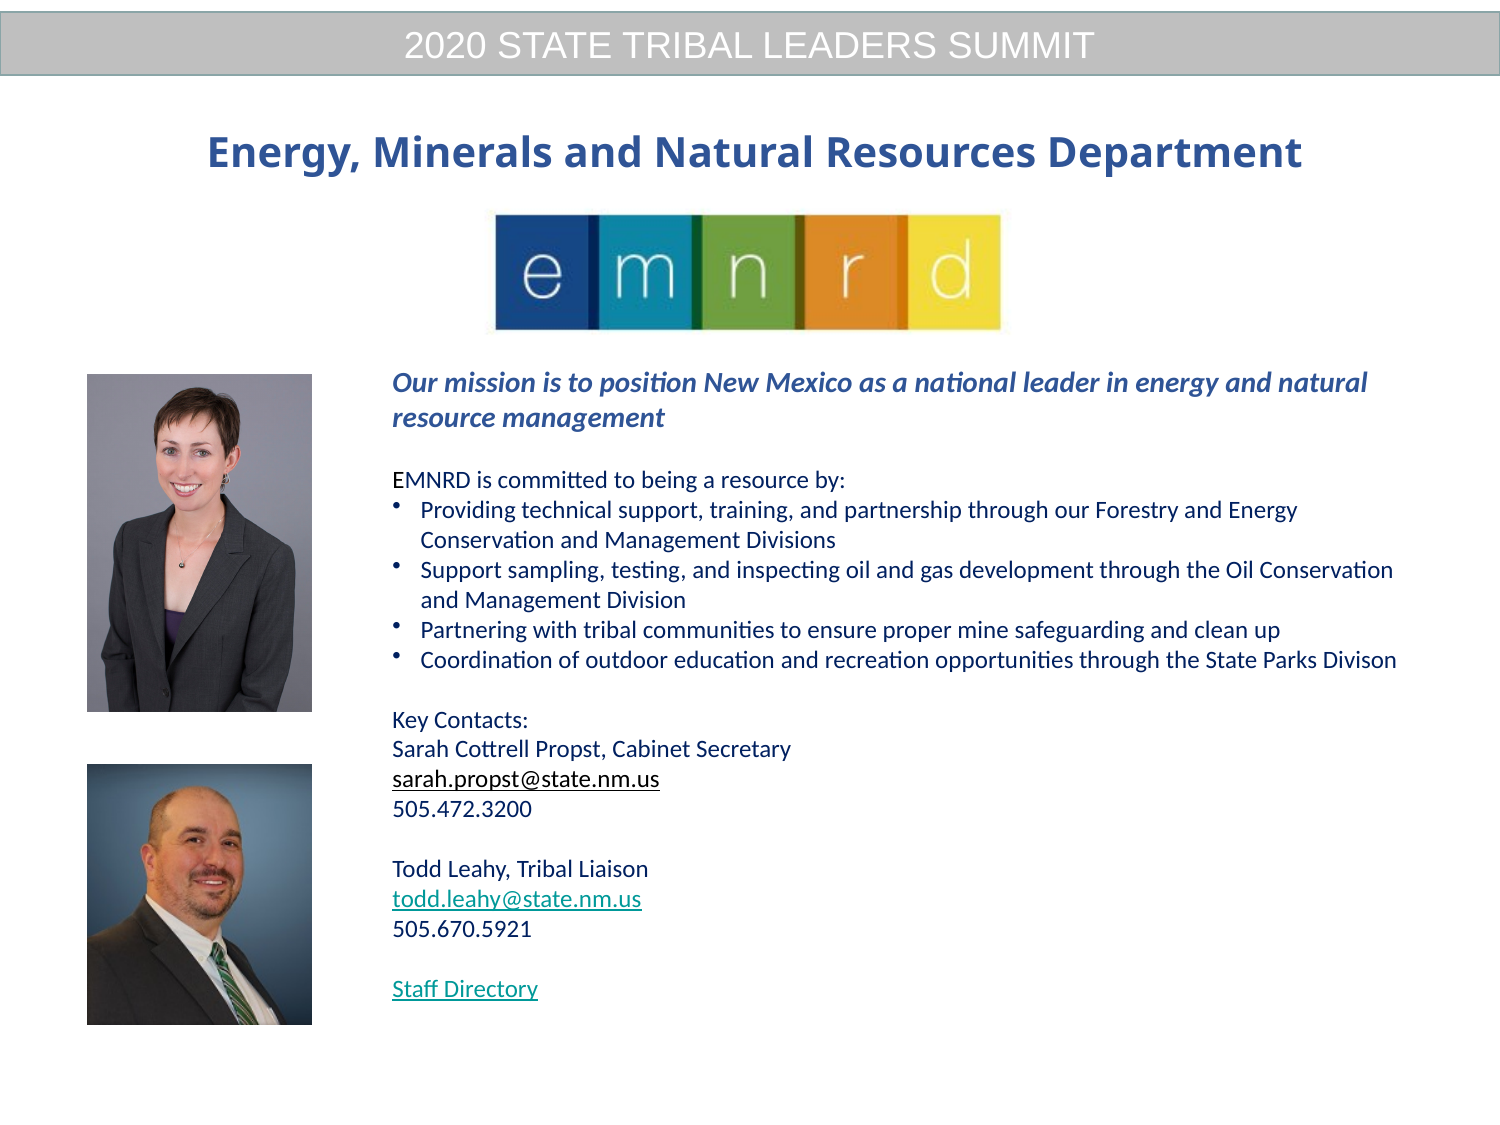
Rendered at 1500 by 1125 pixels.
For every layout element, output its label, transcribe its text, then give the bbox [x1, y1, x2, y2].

picture [87, 374, 312, 712]
text_box Energy, Minerals and Natural Resources Department [59, 118, 1450, 184]
picture [87, 764, 312, 1025]
text_box Our mission is to position New Mexico as a national leader in energy and natural resource management EMNRD is committed to being a resource by: Providing technical support, training, and partnership through our Forestry and Energy Conservation and Management Divisions Support sampling, testing, and inspecting oil and gas development through the Oil Conservation and Management Division Partnering with tribal communities to ensure proper mine safeguarding and clean up Coordination of outdoor education and recreation opportunities through the State Parks Divison Key Contacts: Sarah Cottrell Propst, Cabinet Secretary sarah.propst@state.nm.us 505.472.3200 Todd Leahy, Tribal Liaison todd.leahy@state.nm.us 505.670.5921 Staff Directory [392, 338, 1400, 1003]
text_box [0, 0, 1500, 75]
picture [471, 176, 1029, 371]
